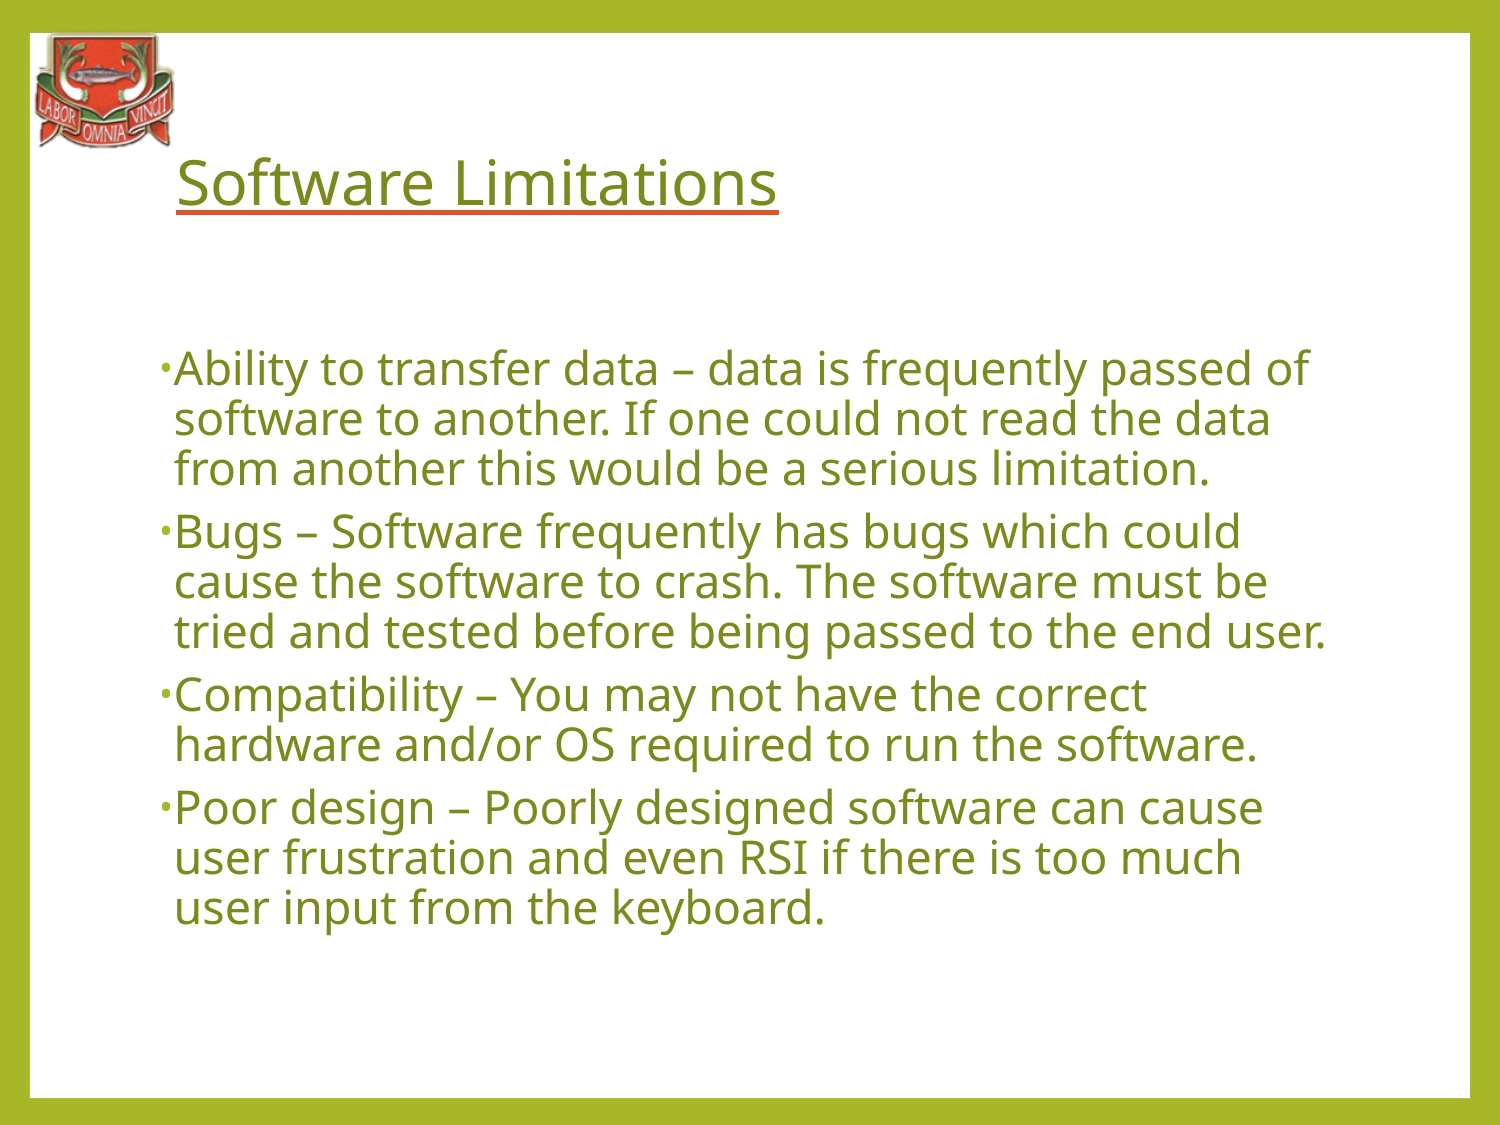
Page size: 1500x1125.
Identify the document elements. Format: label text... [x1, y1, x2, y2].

picture [30, 19, 180, 166]
list Ability to transfer data – data is frequently passed of software to another. If one could not read the data from another this would be a serious limitation. Bugs – Software frequently has bugs which could cause the software to crash. The software must be tried and tested before being passed to the end user. Compatibility – You may not have the correct hardware and/or OS required to run the software. Poor design – Poorly designed software can cause user frustration and even RSI if there is too much user input from the keyboard. [140, 337, 1356, 1000]
title Software Limitations [161, 99, 1425, 272]
